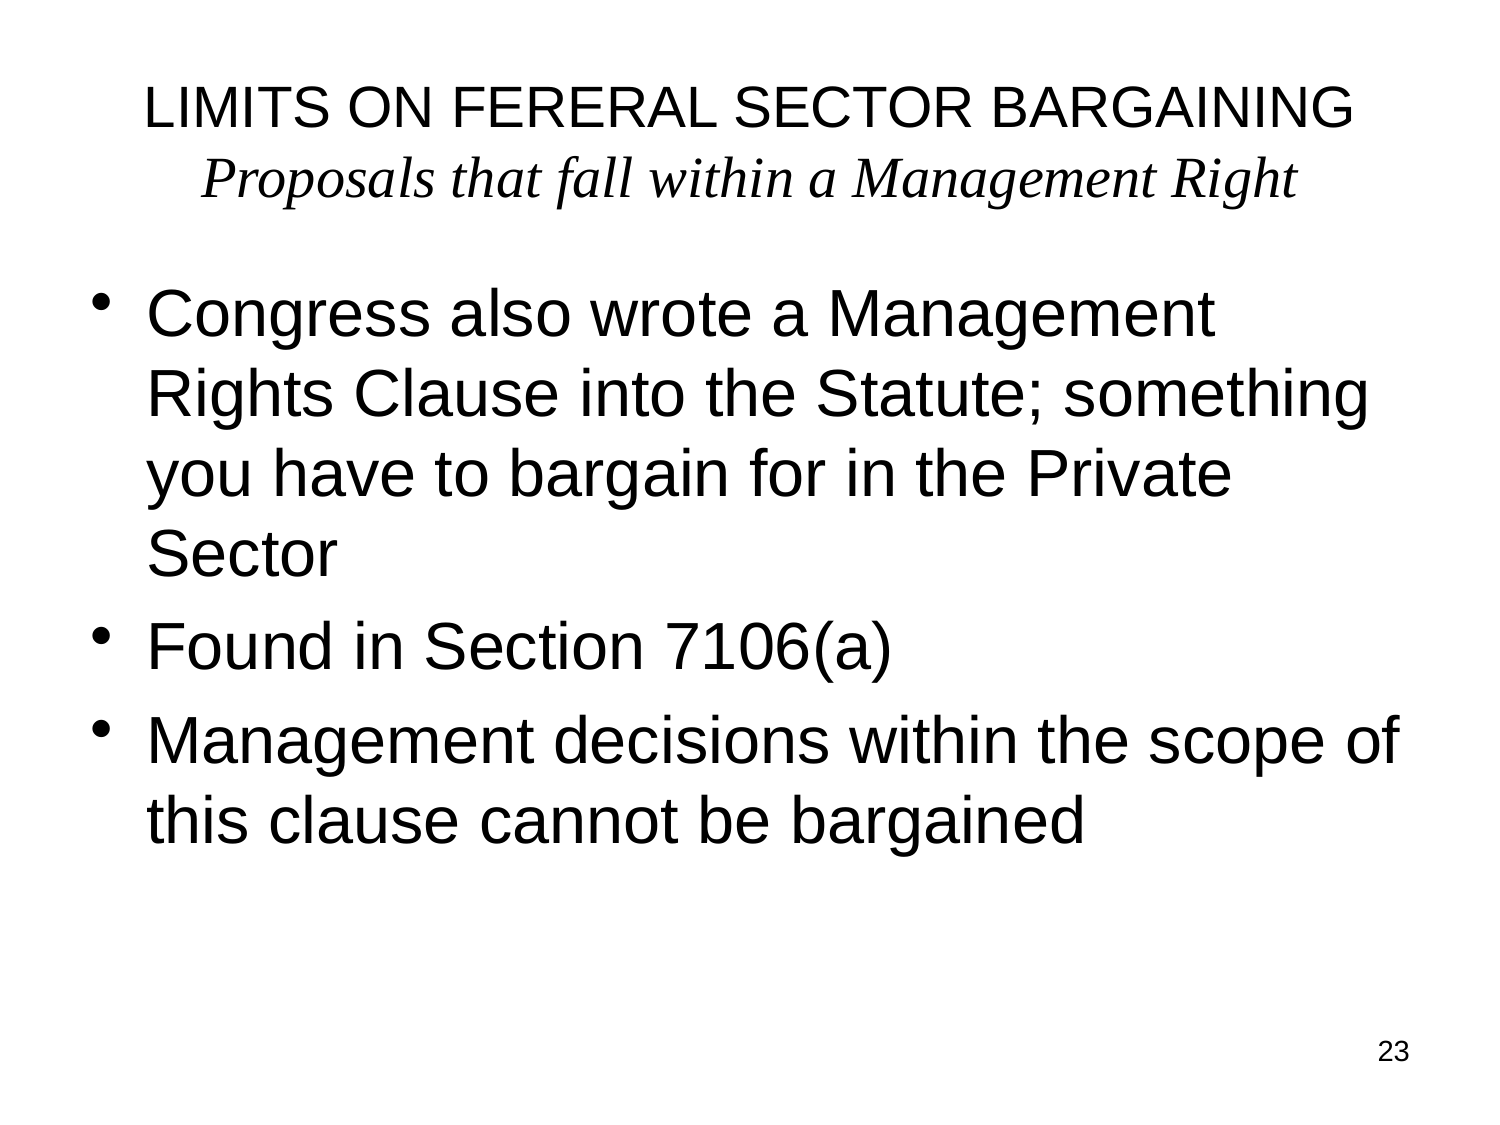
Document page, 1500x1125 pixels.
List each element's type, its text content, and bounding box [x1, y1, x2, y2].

slide_number 23 [1074, 1024, 1426, 1103]
title LIMITS ON FERERAL SECTOR BARGAINING Proposals that fall within a Management Right [74, 44, 1426, 233]
list Congress also wrote a Management Rights Clause into the Statute; something you have to bargain for in the Private Sector Found in Section 7106(a) Management decisions within the scope of this clause cannot be bargained [74, 262, 1426, 1006]
